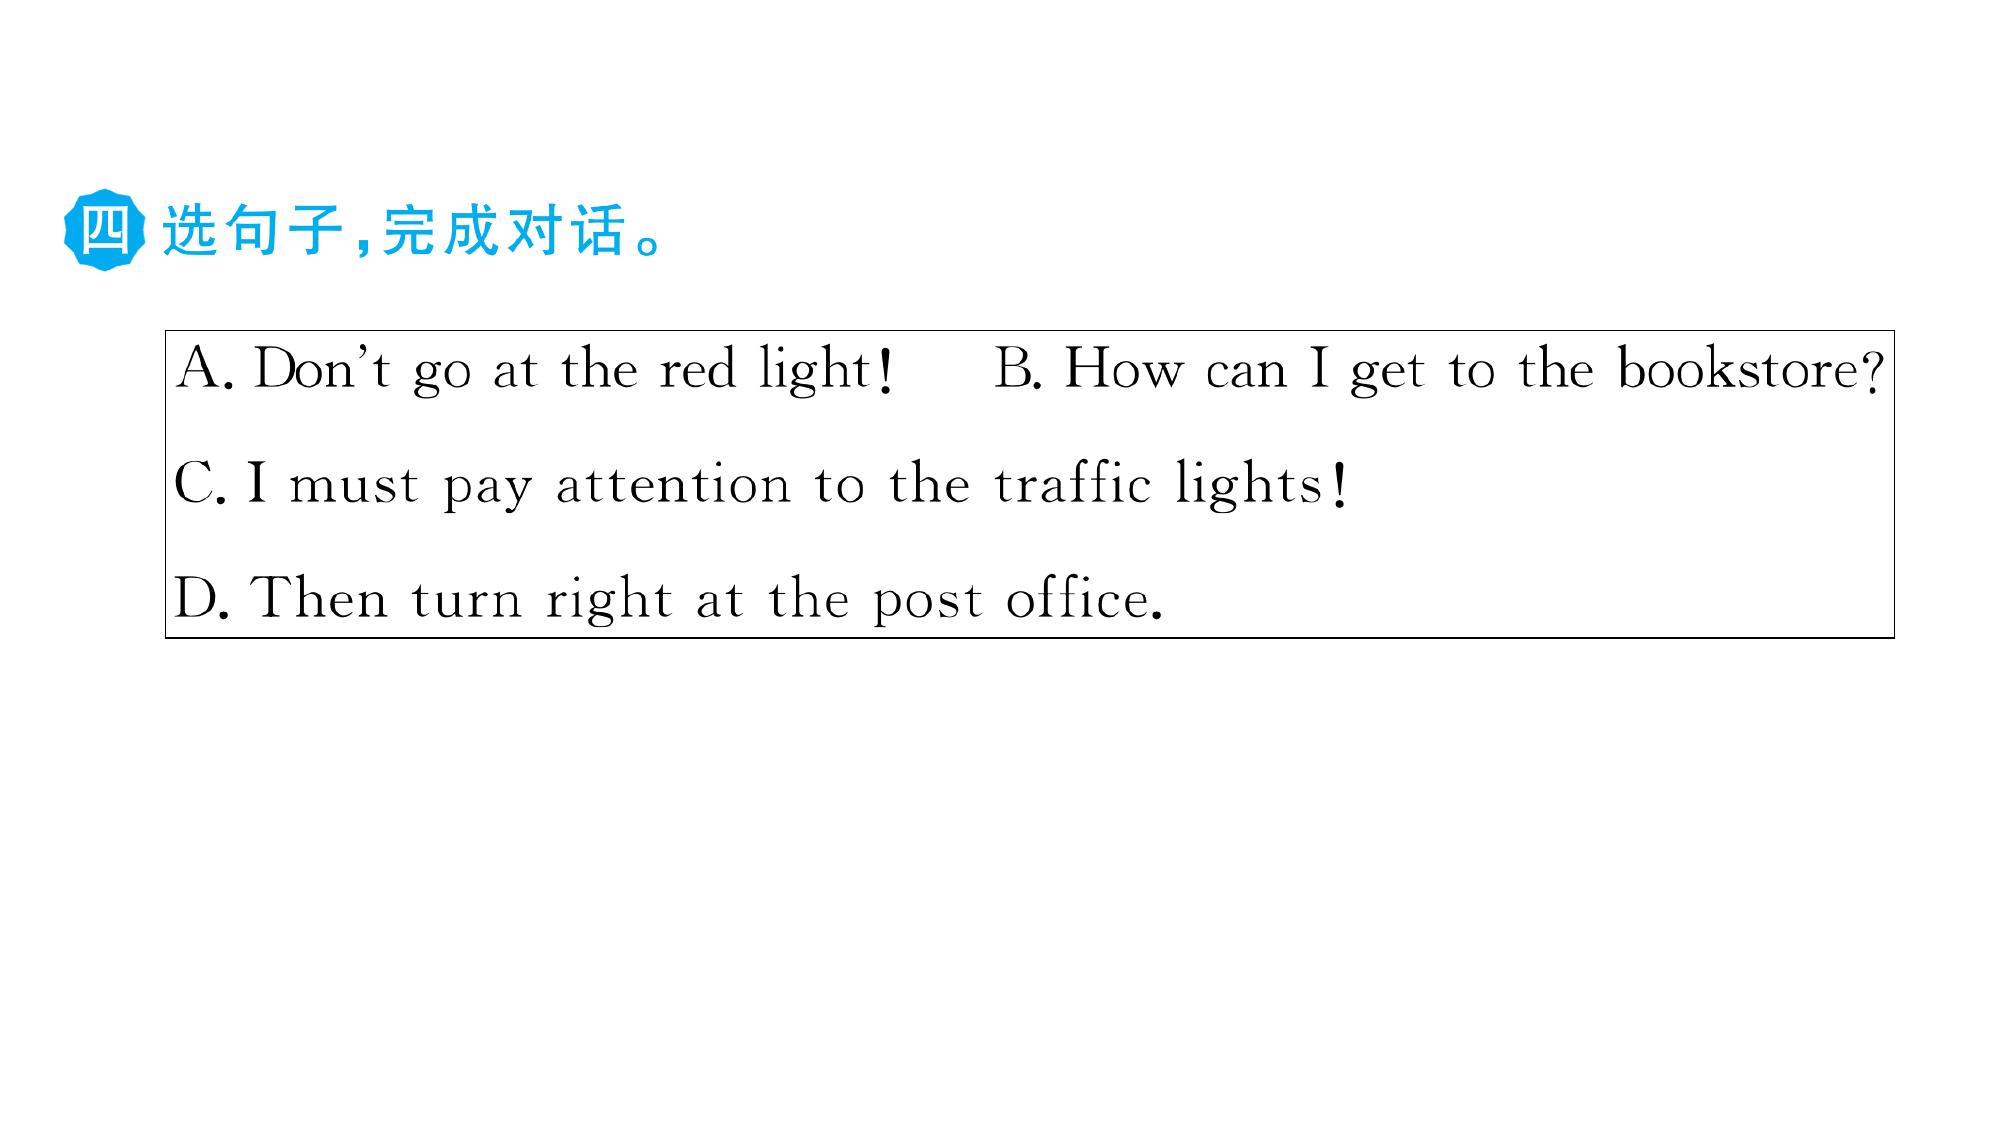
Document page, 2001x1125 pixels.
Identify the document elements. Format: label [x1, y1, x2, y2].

picture [59, 157, 1949, 676]
